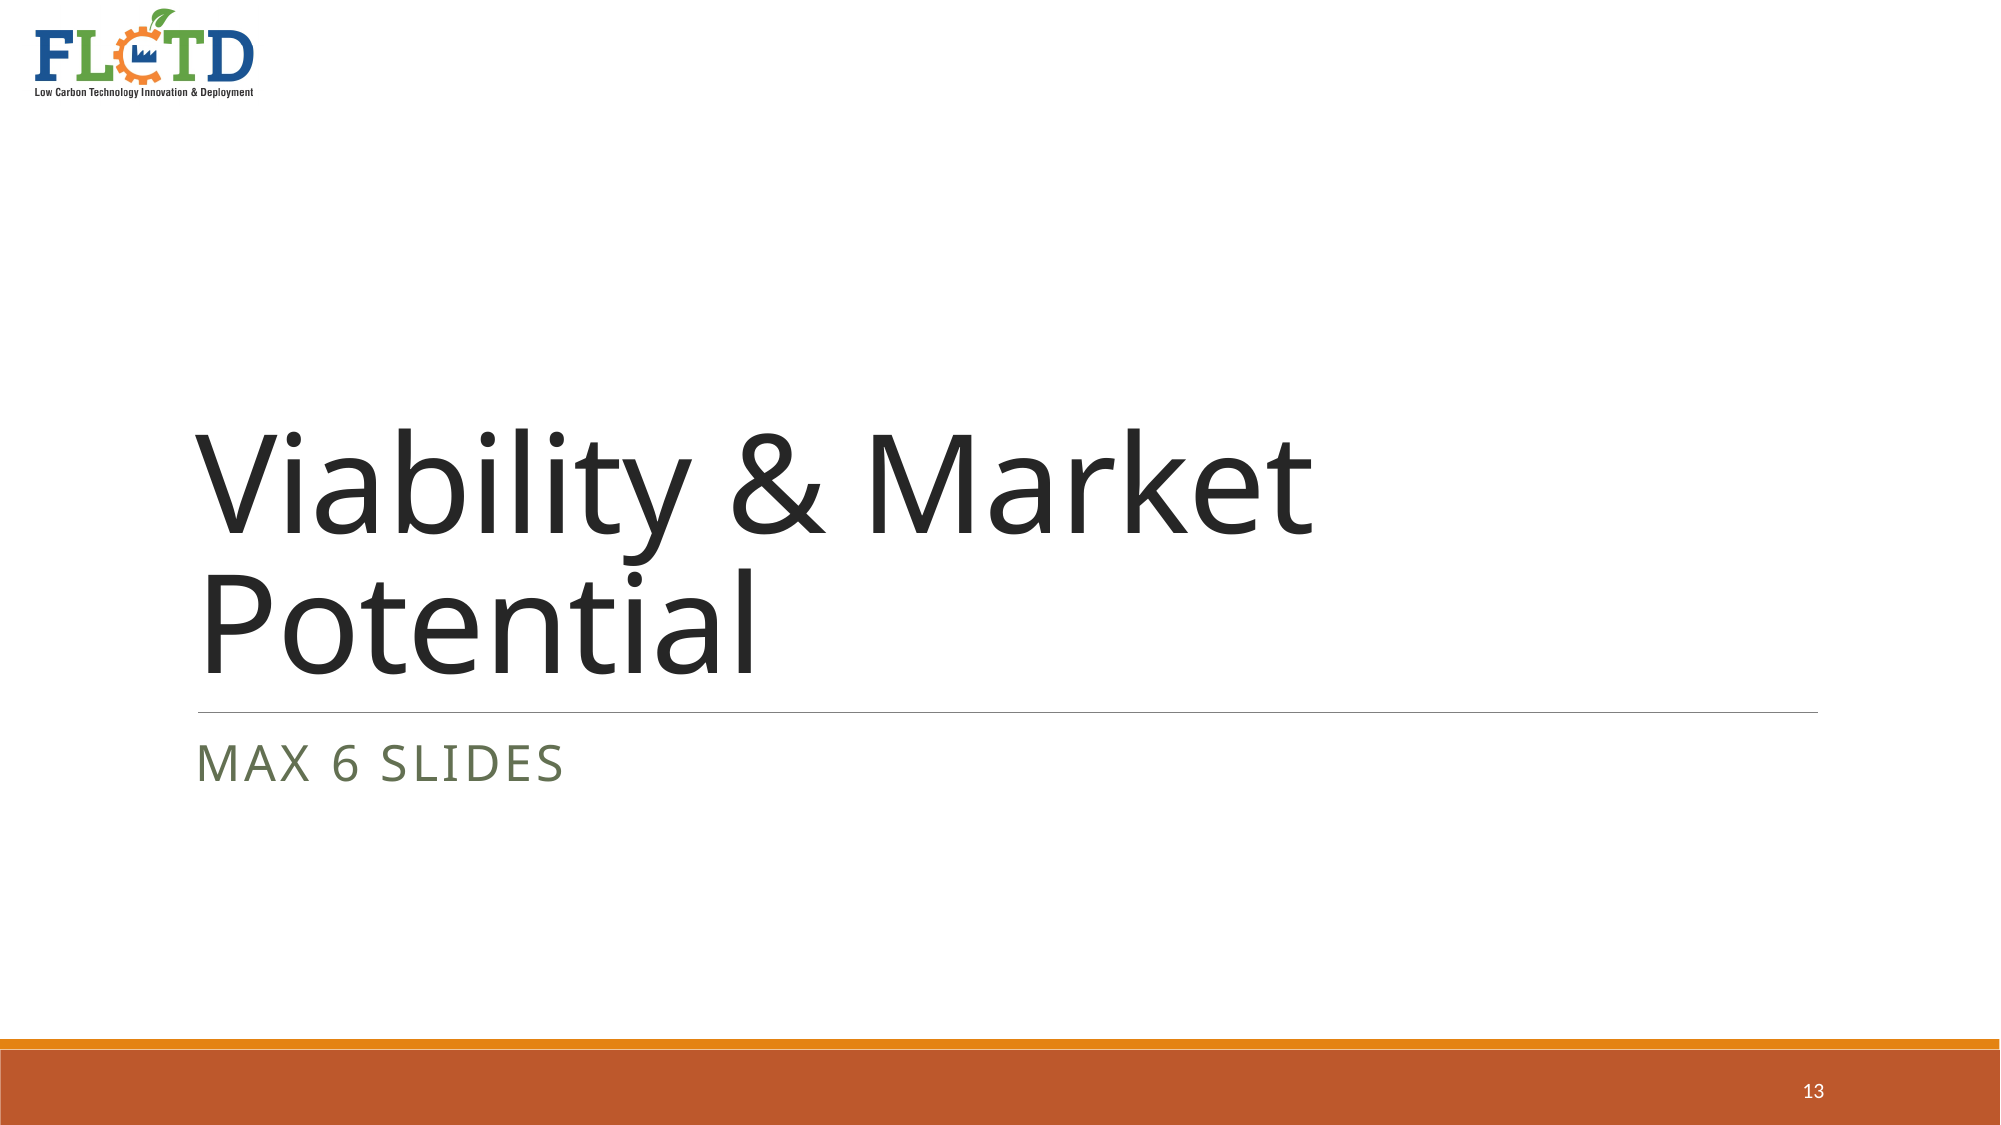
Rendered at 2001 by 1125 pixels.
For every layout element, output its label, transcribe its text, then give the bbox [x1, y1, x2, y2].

list Max 6 slides [180, 730, 1830, 918]
slide_number 13 [1624, 1059, 1840, 1120]
title Viability & Market Potential [180, 124, 1830, 710]
picture [22, 5, 264, 106]
